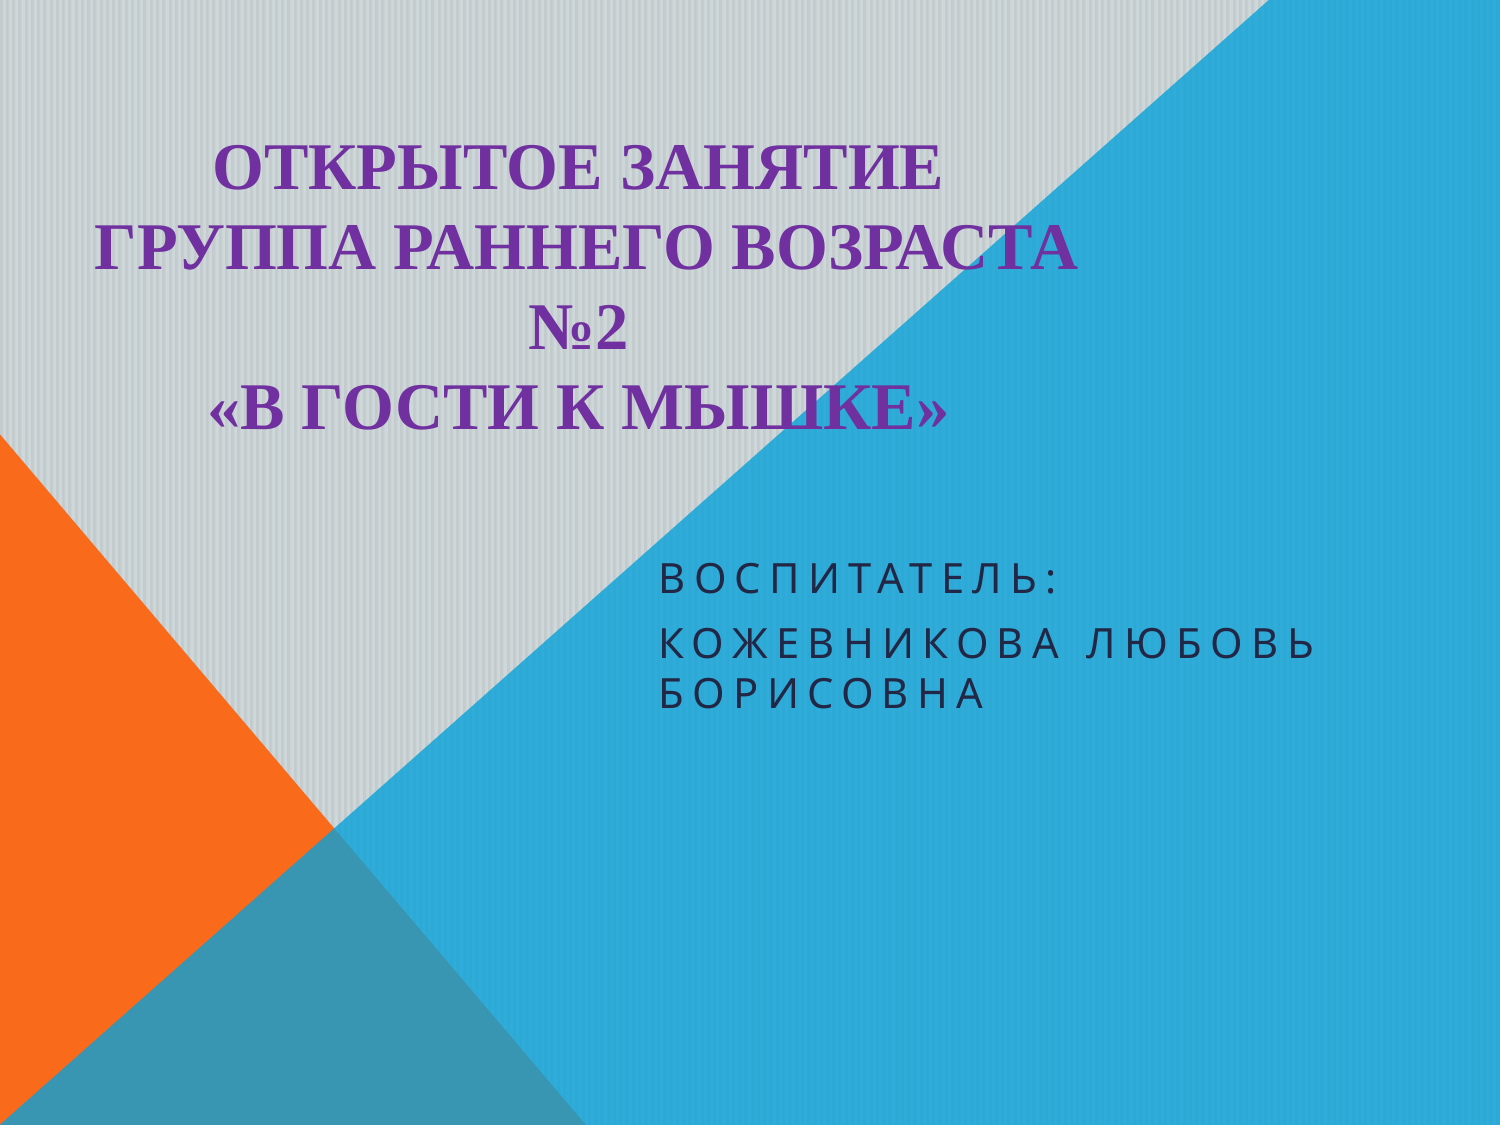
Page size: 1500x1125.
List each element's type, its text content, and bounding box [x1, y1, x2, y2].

subtitle ВОСПИТАТЕЛЬ: Кожевникова Любовь Борисовна [643, 550, 1388, 1047]
title открытое занятие группа РАННЕГО ВОЗРАСТА №2 «В гости к мышке» [41, 78, 1117, 445]
